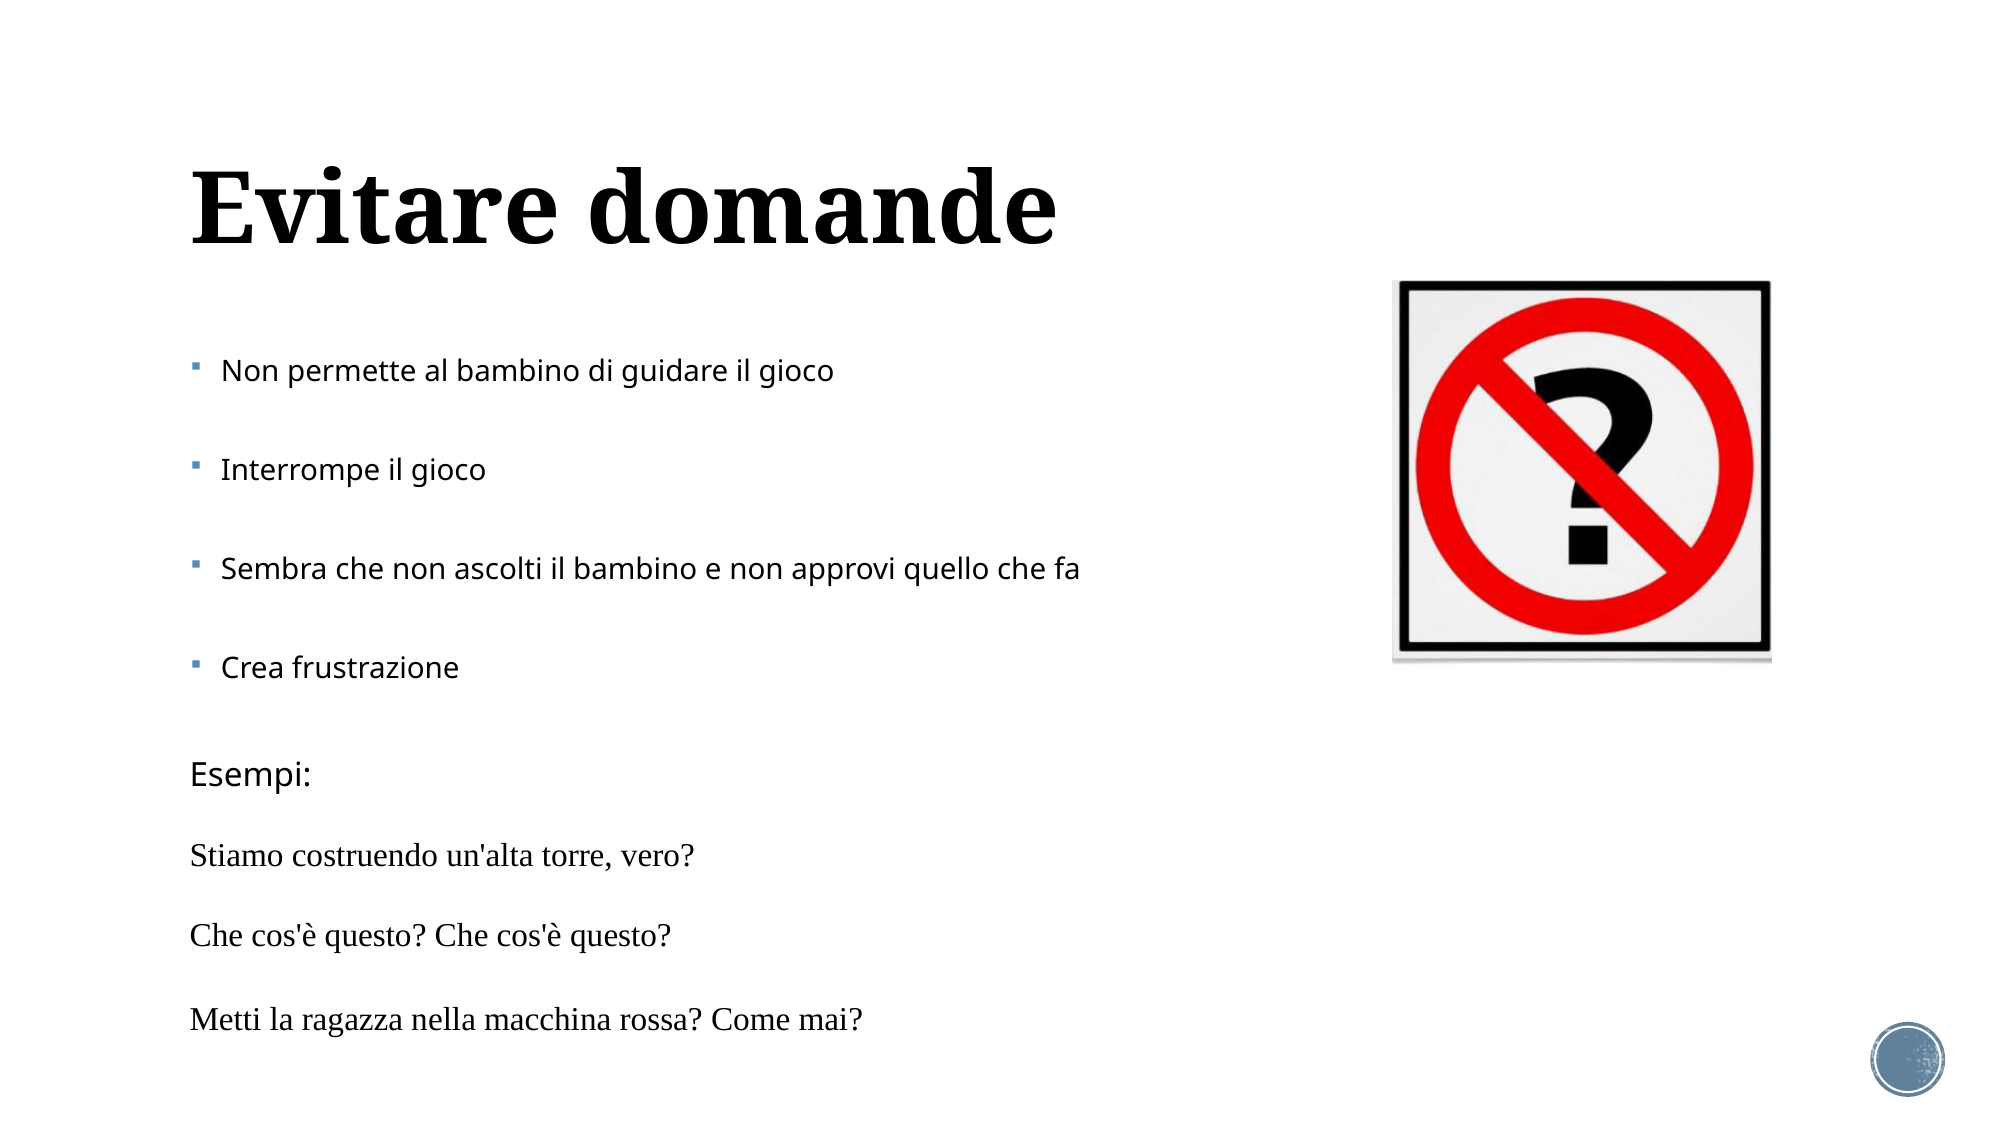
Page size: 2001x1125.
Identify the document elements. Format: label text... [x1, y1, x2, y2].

title Evitare domande [175, 79, 1826, 344]
text_box Esempi: Stiamo costruendo un'alta torre, vero? Che cos'è questo? Che cos'è questo? Metti la ragazza nella macchina rossa? Come mai? [174, 746, 1825, 1091]
list Non permette al bambino di guidare il gioco Interrompe il gioco Sembra che non ascolti il bambino e non approvi quello che fa Crea frustrazione [175, 348, 1826, 694]
picture [1394, 281, 1771, 669]
